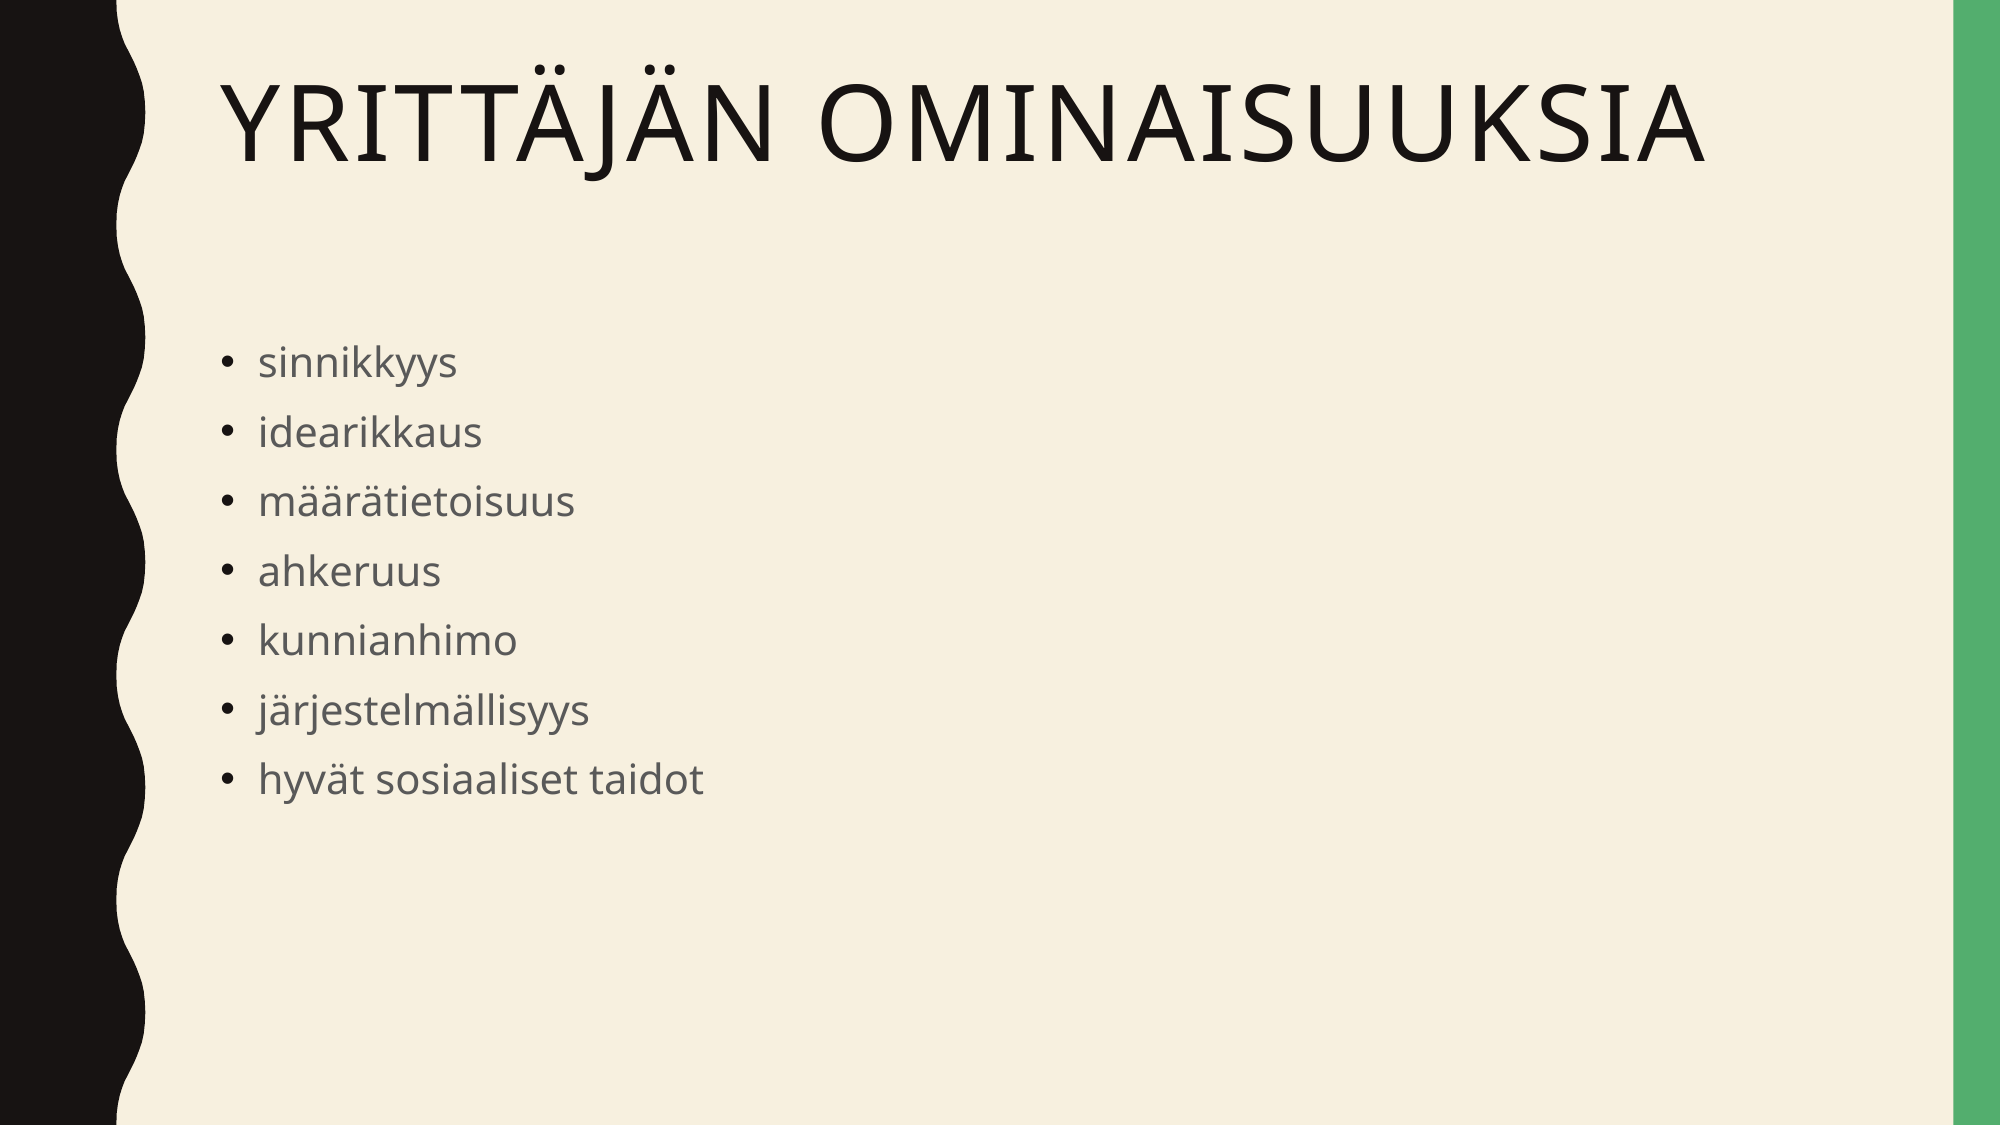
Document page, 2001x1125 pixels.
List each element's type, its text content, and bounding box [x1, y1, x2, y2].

list sinnikkyys idearikkaus määrätietoisuus ahkeruus kunnianhimo järjestelmällisyys hyvät sosiaaliset taidot [205, 323, 1875, 965]
title yrittäjän ominaisuuksia [205, 62, 1875, 308]
